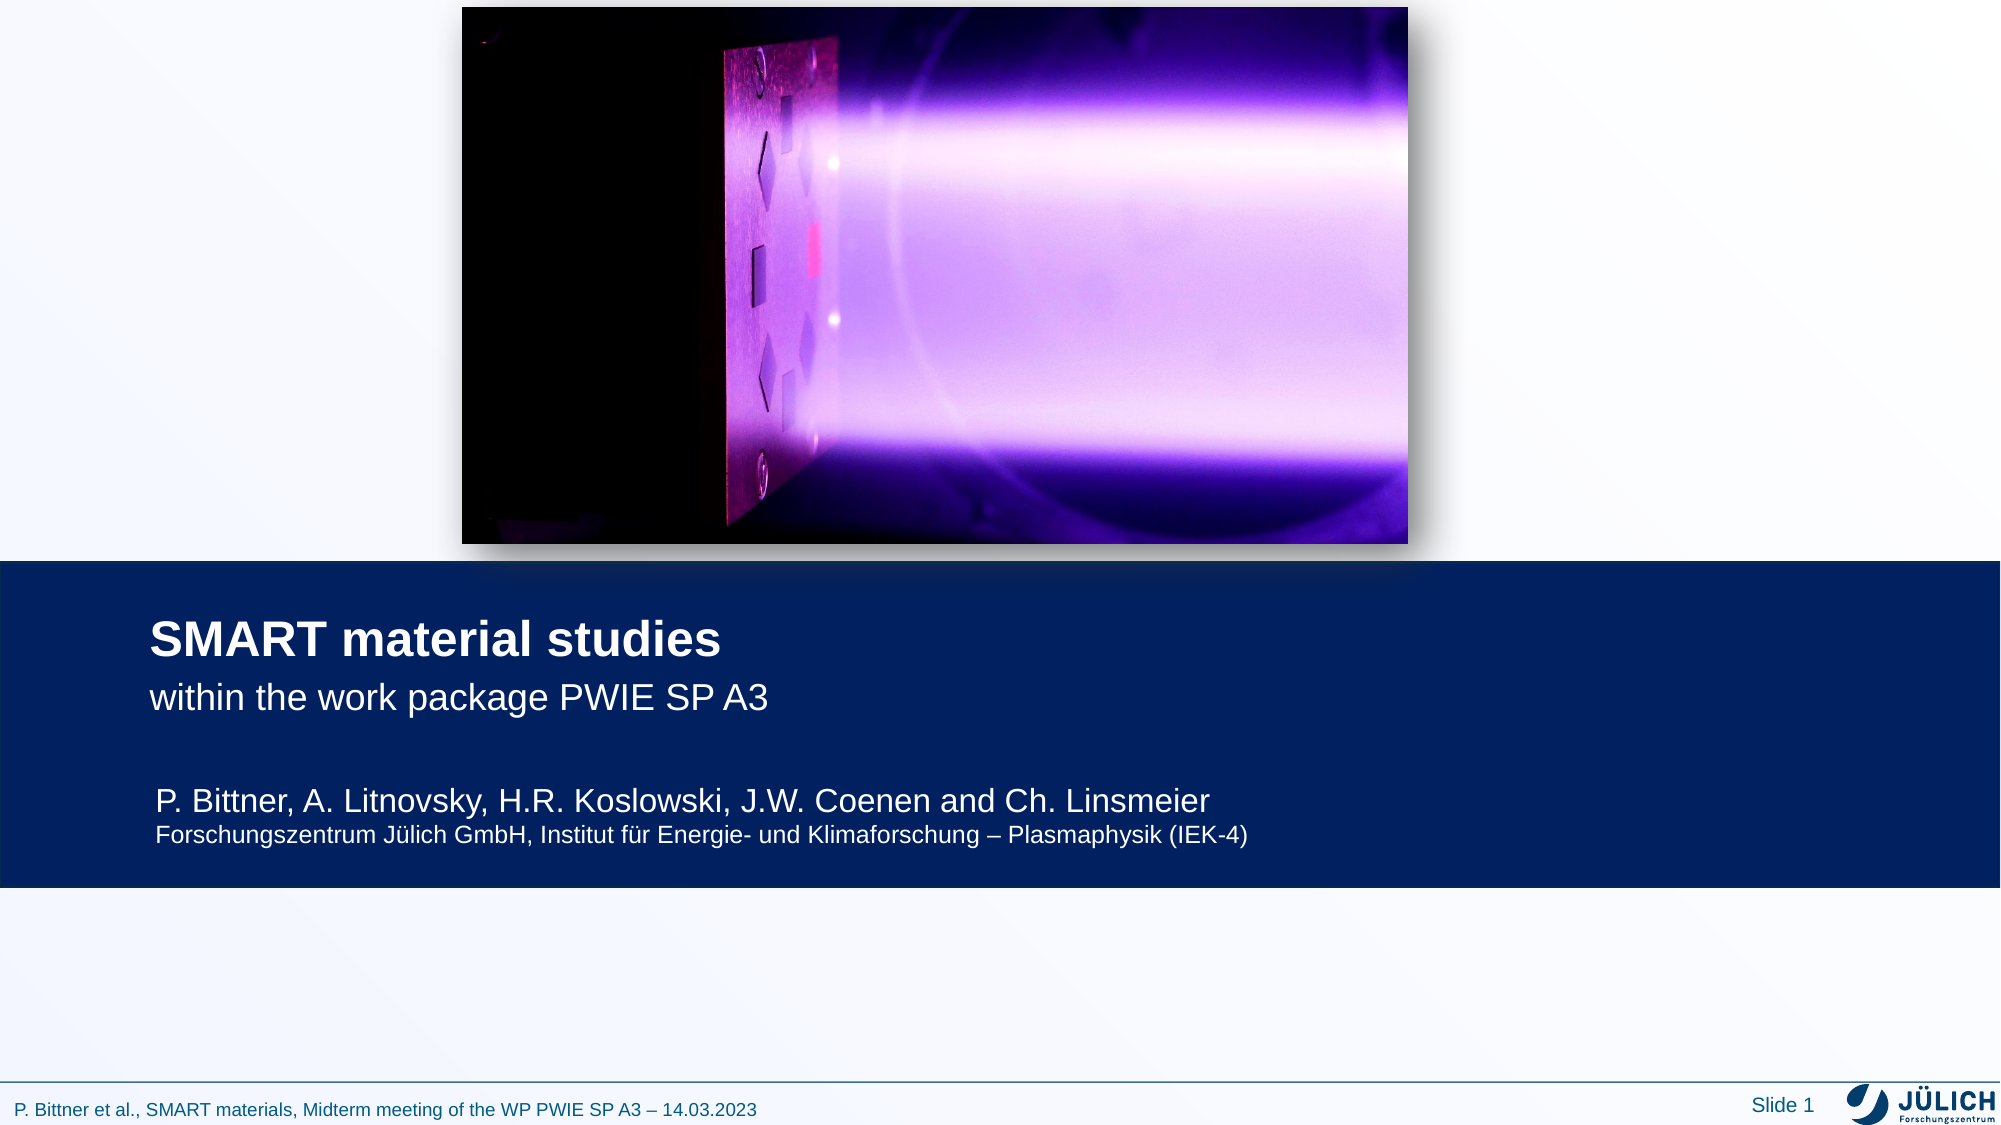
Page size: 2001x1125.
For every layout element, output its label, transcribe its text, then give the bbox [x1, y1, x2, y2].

text_box SMART material studies within the work package PWIE SP A3 [149, 597, 1780, 857]
text_box P. Bittner, A. Litnovsky, H.R. Koslowski, J.W. Coenen and Ch. Linsmeier Forschungszentrum Jülich GmbH, Institut für Energie- und Klimaforschung – Plasmaphysik (IEK-4) [140, 731, 1266, 857]
picture [462, 7, 1408, 545]
